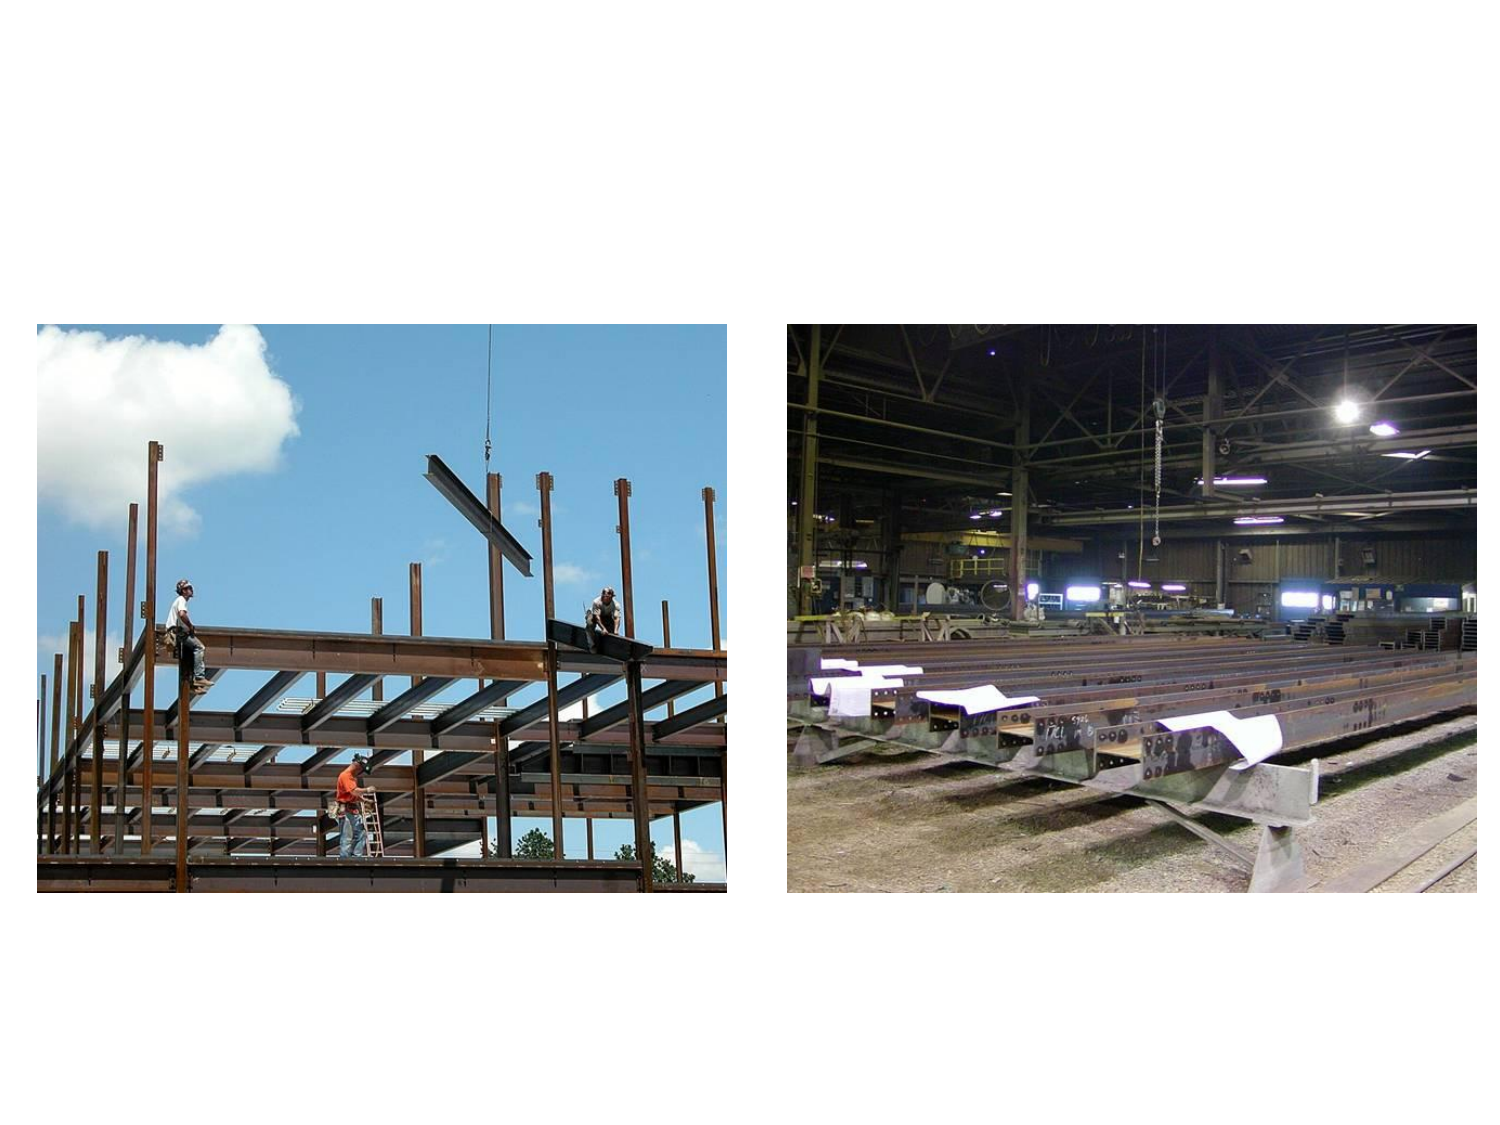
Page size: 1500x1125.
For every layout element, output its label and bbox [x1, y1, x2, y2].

picture [787, 324, 1477, 894]
picture [37, 324, 727, 894]
